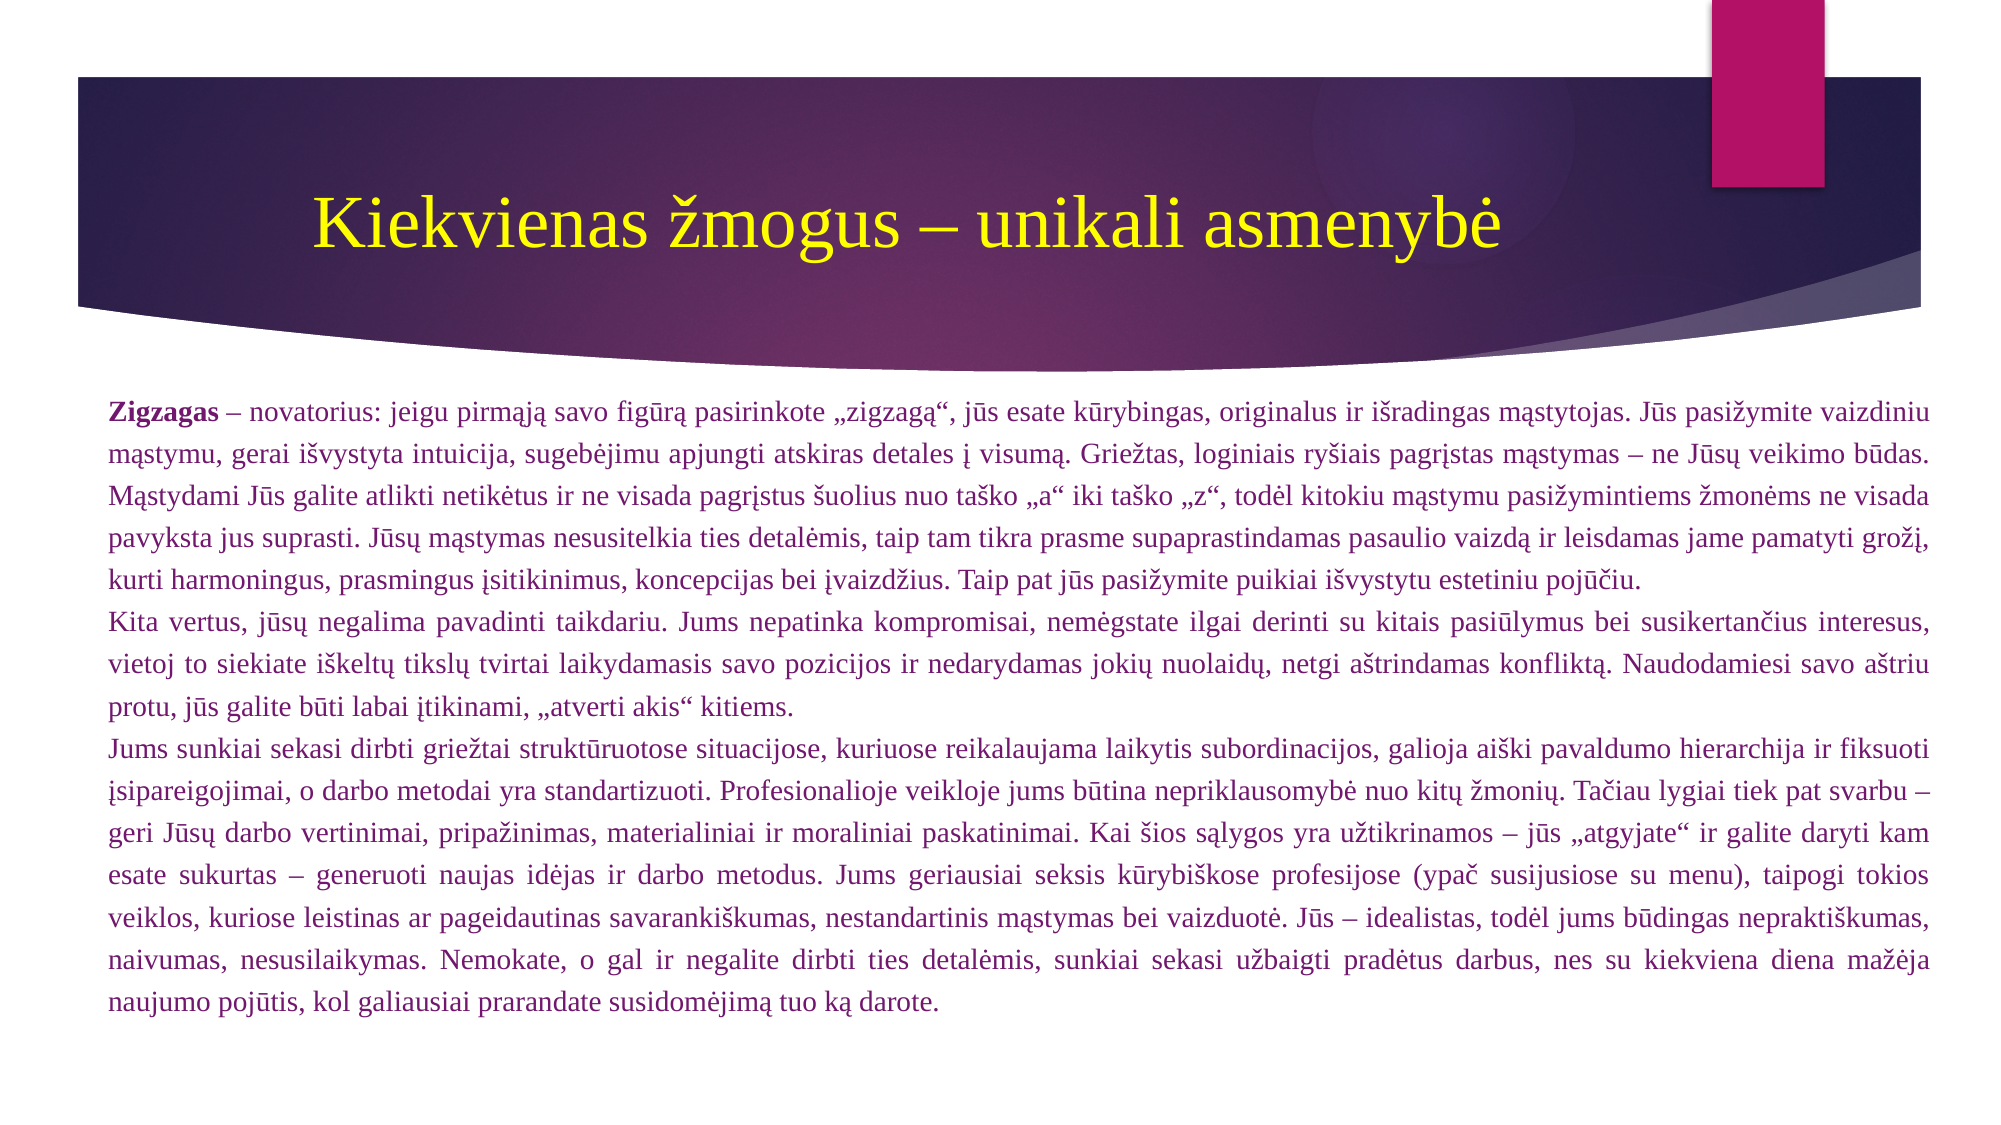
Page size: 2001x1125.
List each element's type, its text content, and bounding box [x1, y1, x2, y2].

title Kiekvienas žmogus – unikali asmenybė [189, 159, 1627, 276]
list Zigzagas – novatorius: jeigu pirmąją savo figūrą pasirinkote „zigzagą“, jūs esate kūrybingas, originalus ir išradingas mąstytojas. Jūs pasižymite vaizdiniu mąstymu, gerai išvystyta intuicija, sugebėjimu apjungti atskiras detales į visumą. Griežtas, loginiais ryšiais pagrįstas mąstymas – ne Jūsų veikimo būdas. Mąstydami Jūs galite atlikti netikėtus ir ne visada pagrįstus šuolius nuo taško „a“ iki taško „z“, todėl kitokiu mąstymu pasižymintiems žmonėms ne visada pavyksta jus suprasti. Jūsų mąstymas nesusitelkia ties detalėmis, taip tam tikra prasme supaprastindamas pasaulio vaizdą ir leisdamas jame pamatyti grožį, kurti harmoningus, prasmingus įsitikinimus, koncepcijas bei įvaizdžius. Taip pat jūs pasižymite puikiai išvystytu estetiniu pojūčiu. Kita vertus, jūsų negalima pavadinti taikdariu. Jums nepatinka kompromisai, nemėgstate ilgai derinti su kitais pasiūlymus bei susikertančius interesus, vietoj to siekiate iškeltų tikslų tvirtai laikydamasis savo pozicijos ir nedarydamas jokių nuolaidų, netgi aštrindamas konfliktą. Naudodamiesi savo aštriu protu, jūs galite būti labai įtikinami, „atverti akis“ kitiems. Jums sunkiai sekasi dirbti griežtai struktūruotose situacijose, kuriuose reikalaujama laikytis subordinacijos, galioja aiški pavaldumo hierarchija ir fiksuoti įsipareigojimai, o darbo metodai yra standartizuoti. Profesionalioje veikloje jums būtina nepriklausomybė nuo kitų žmonių. Tačiau lygiai tiek pat svarbu – geri Jūsų darbo vertinimai, pripažinimas, materialiniai ir moraliniai paskatinimai. Kai šios sąlygos yra užtikrinamos – jūs „atgyjate“ ir galite daryti kam esate sukurtas – generuoti naujas idėjas ir darbo metodus. Jums geriausiai seksis kūrybiškose profesijose (ypač susijusiose su menu), taipogi tokios veiklos, kuriose leistinas ar pageidautinas savarankiškumas, nestandartinis mąstymas bei vaizduotė. Jūs – idealistas, todėl jums būdingas nepraktiškumas, naivumas, nesusilaikymas. Nemokate, o gal ir negalite dirbti ties detalėmis, sunkiai sekasi užbaigti pradėtus darbus, nes su kiekviena diena mažėja naujumo pojūtis, kol galiausiai prarandate susidomėjimą tuo ką darote. [93, 377, 1949, 1094]
